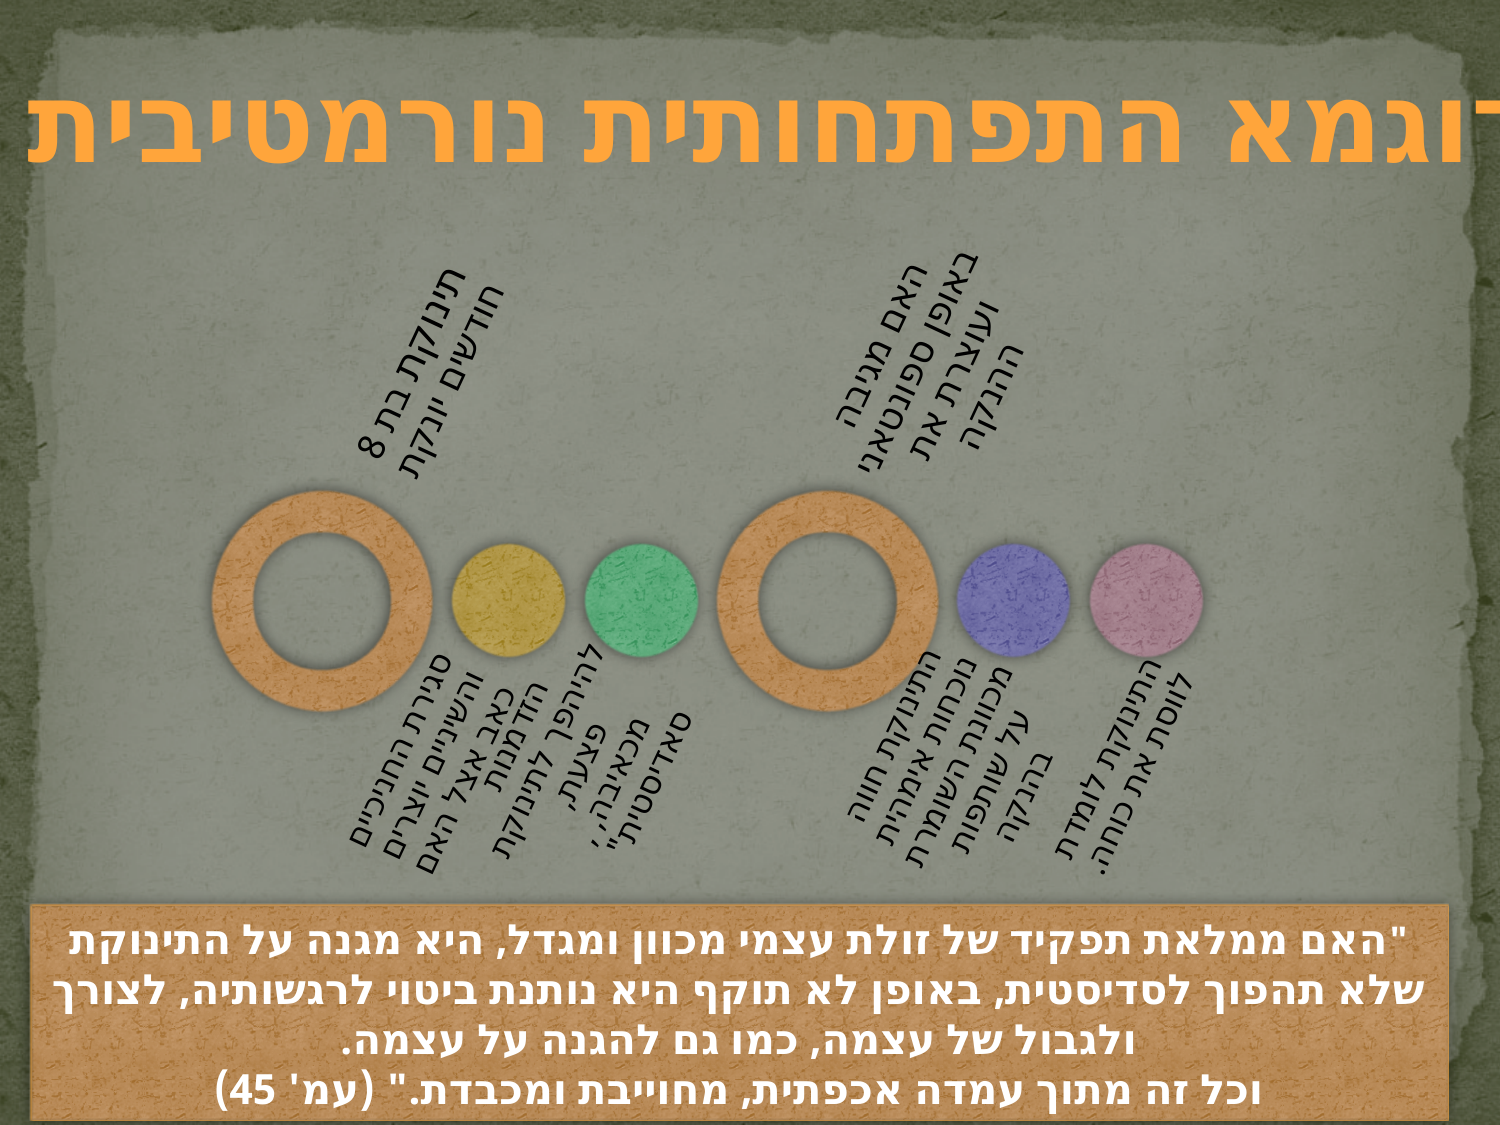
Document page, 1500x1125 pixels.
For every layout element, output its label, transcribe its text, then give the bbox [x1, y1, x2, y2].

text_box דוגמא התפתחותית נורמטיבית [12, 42, 1500, 193]
text_box "האם ממלאת תפקיד של זולת עצמי מכוון ומגדל, היא מגנה על התינוקת שלא תהפוך לסדיסטית, באופן לא תוקף היא נותנת ביטוי לרגשותיה, לצורך ולגבול של עצמה, כמו גם להגנה על עצמה. וכל זה מתוך עמדה אכפתית, מחוייבת ומכבדת." (עמ' 45) [34, 908, 1446, 1118]
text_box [77, 220, 1460, 897]
